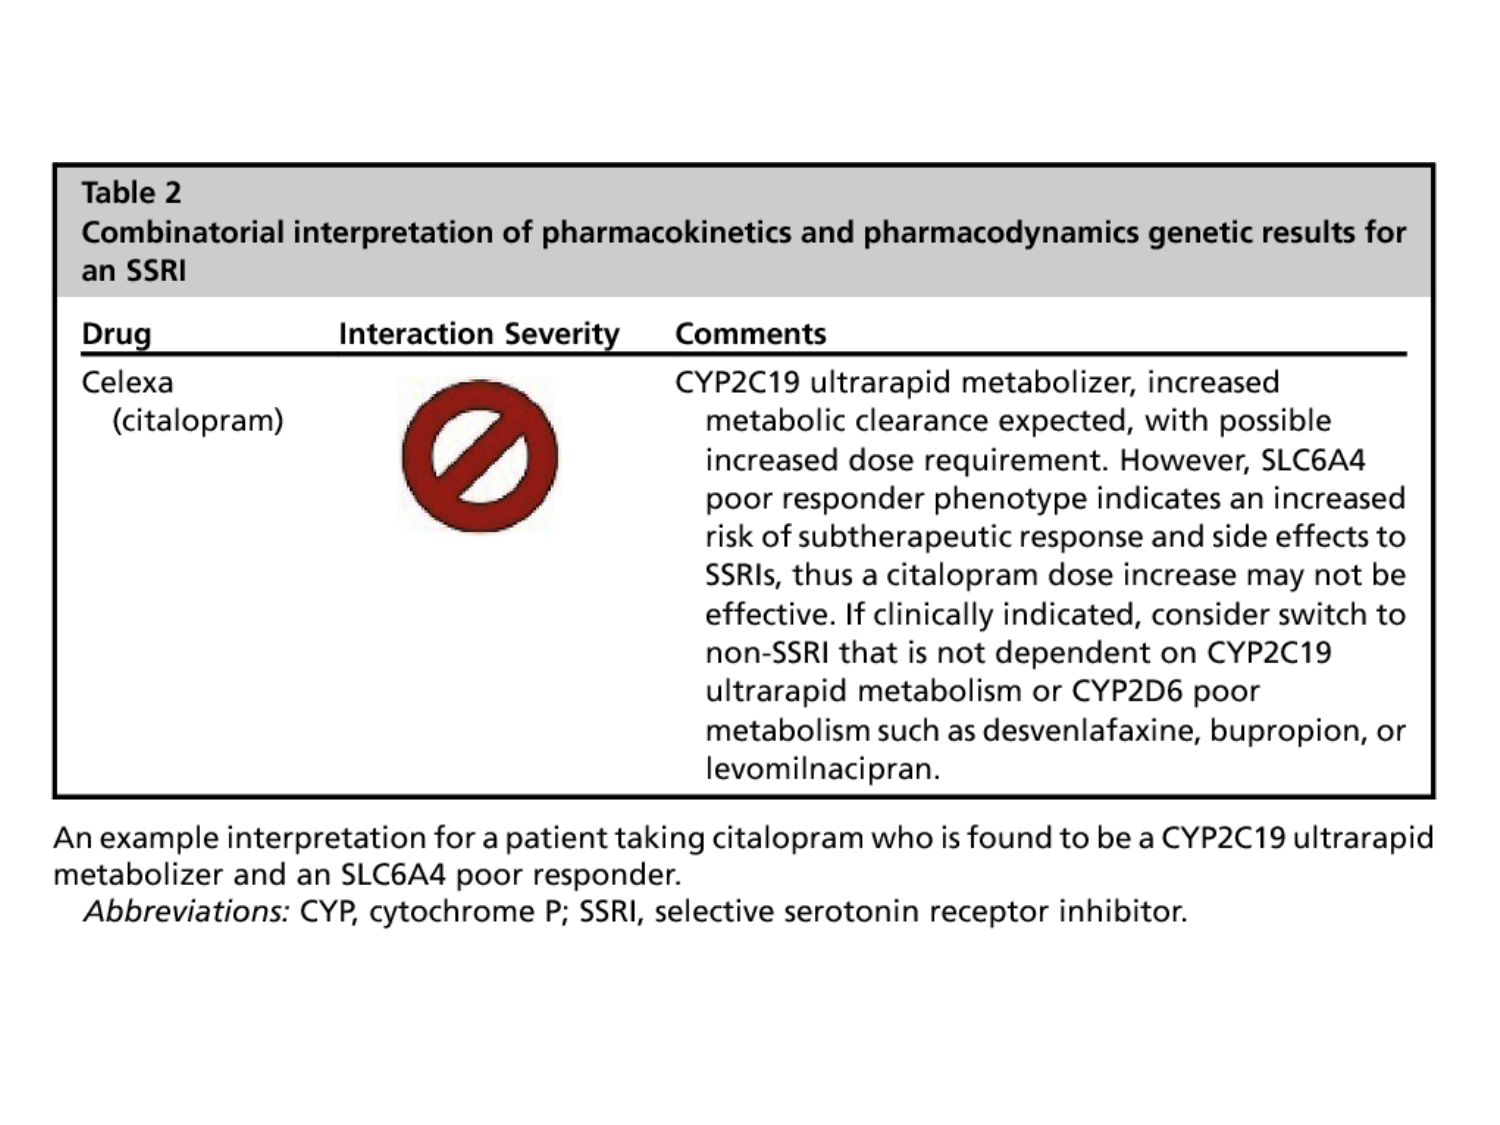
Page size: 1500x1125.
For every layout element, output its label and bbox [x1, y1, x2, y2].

list [49, 162, 1437, 932]
